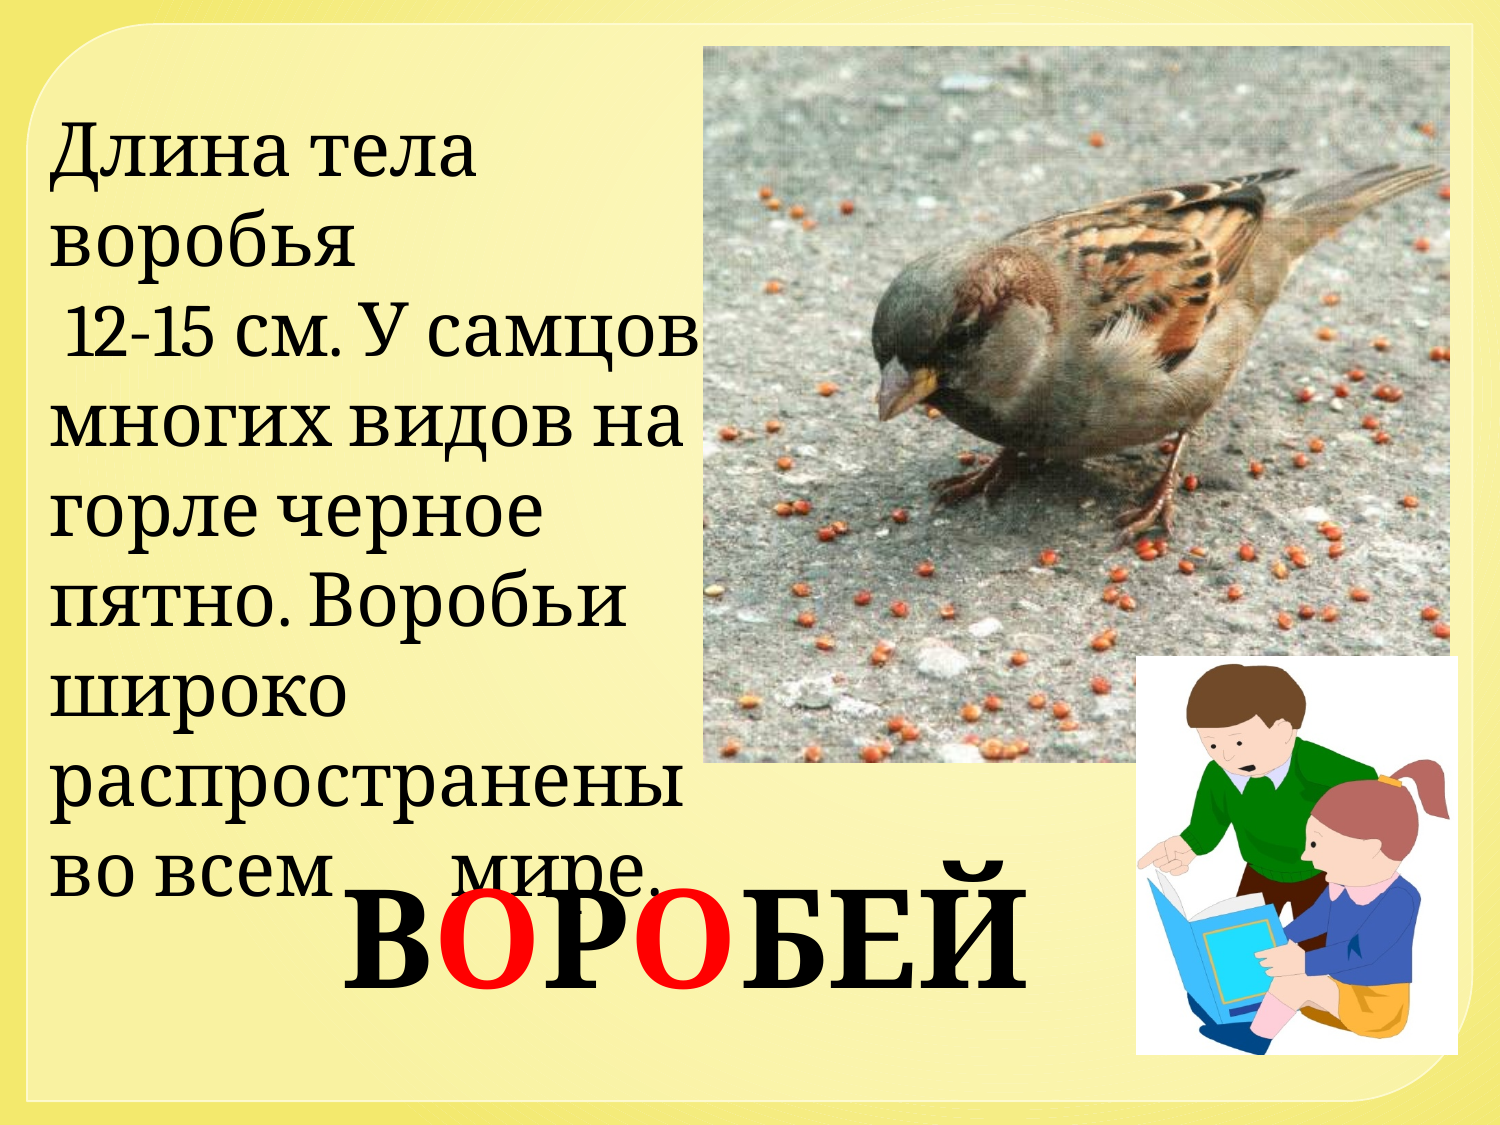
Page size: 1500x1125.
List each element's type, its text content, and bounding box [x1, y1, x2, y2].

text_box ВОРОБЕЙ [105, 843, 1129, 1024]
picture [702, 46, 1458, 1055]
text_box Длина тела воробья 12-15 см. У самцов многих видов на горле черное пятно. Воробьи широко распространены во всем мире. [35, 93, 786, 919]
